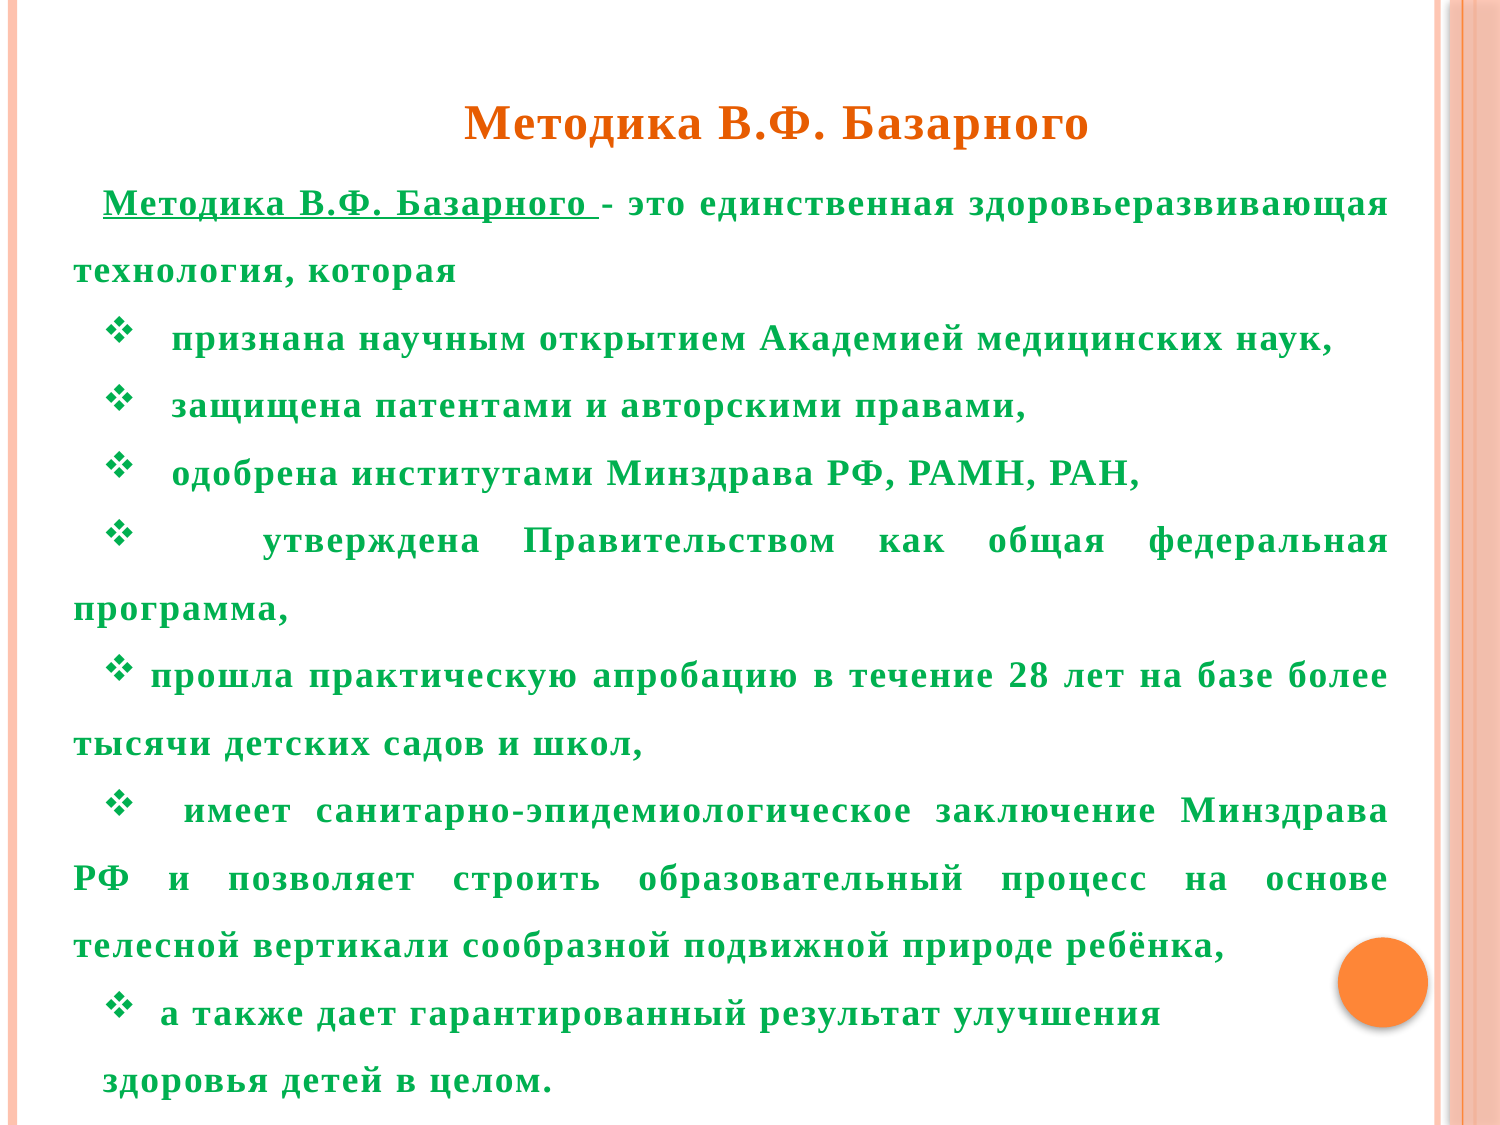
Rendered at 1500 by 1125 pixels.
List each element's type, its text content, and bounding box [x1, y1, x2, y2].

text_box Методика В.Ф. Базарного [450, 81, 1121, 157]
text_box Методика В.Ф. Базарного - это единственная здоровьеразвивающая технология, которая признана научным открытием Академией медицинских наук, защищена патентами и авторскими правами, одобрена институтами Минздрава РФ, РАМН, РАН, утверждена Правительством как общая федеральная программа, прошла практическую апробацию в течение 28 лет на базе более тысячи детских садов и школ, имеет санитарно-эпидемиологическое заключение Минздрава РФ и позволяет строить образовательный процесс на основе телесной вертикали сообразной подвижной природе ребёнка, а также дает гарантированный результат улучшения здоровья детей в целом. [58, 35, 1407, 1108]
